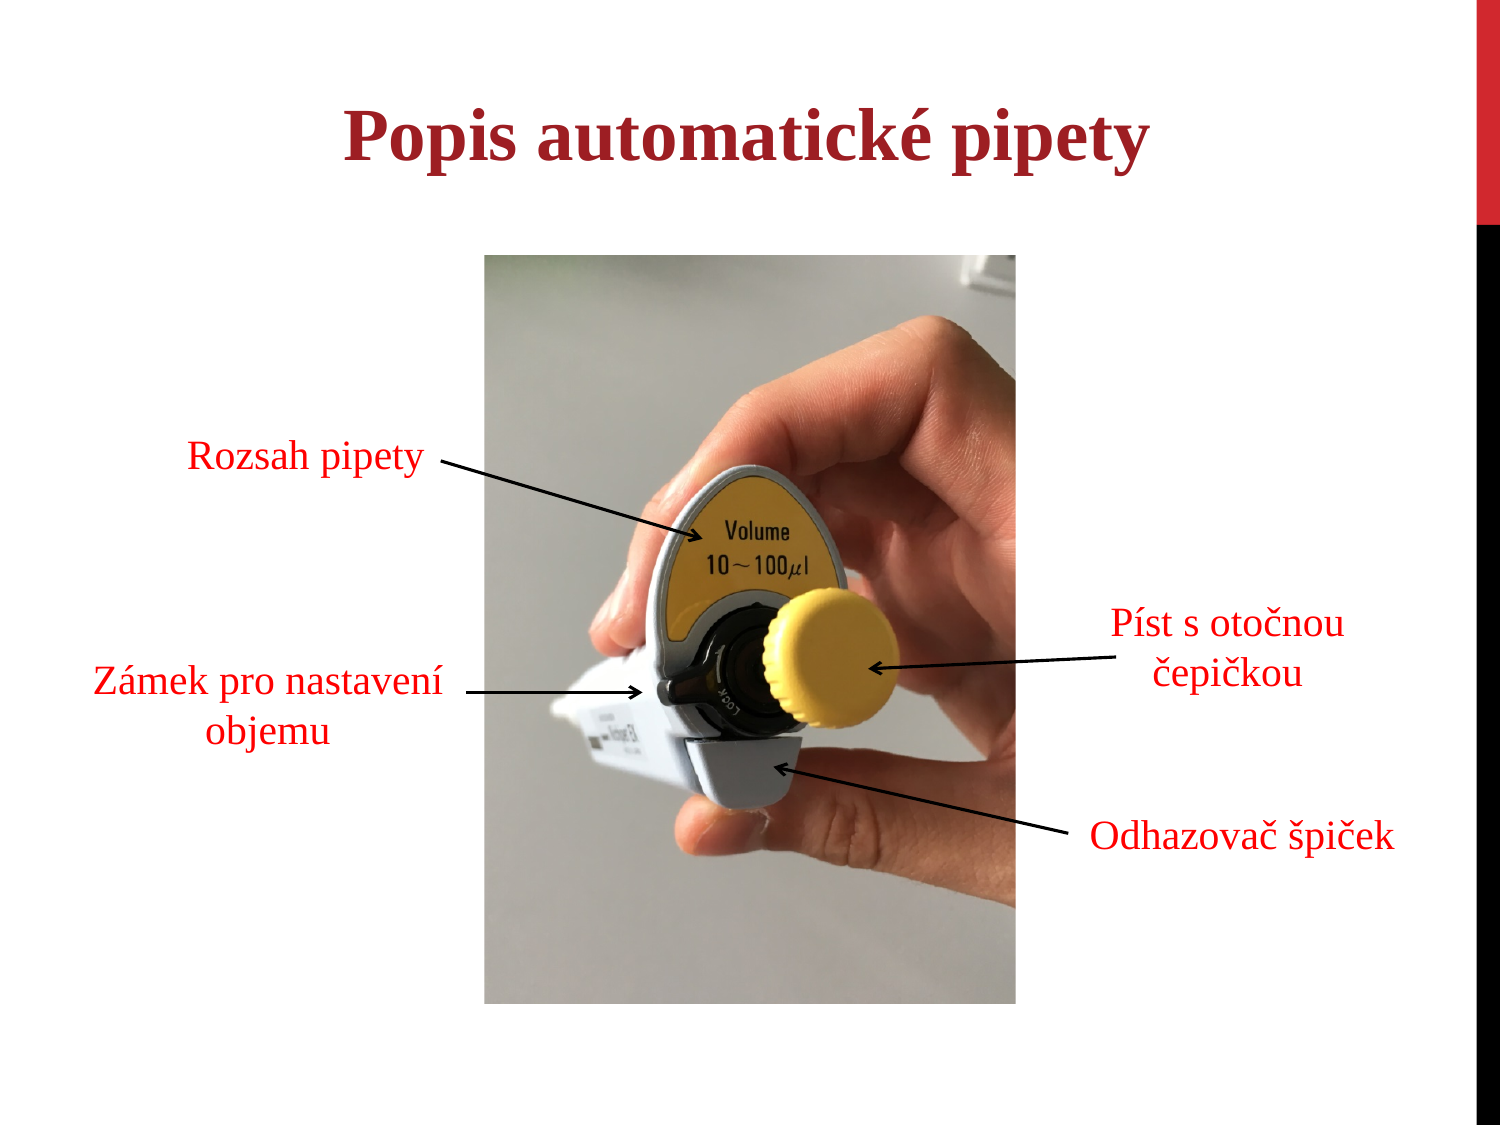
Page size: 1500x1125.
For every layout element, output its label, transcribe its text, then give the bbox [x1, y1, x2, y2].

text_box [772, 766, 1069, 834]
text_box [867, 656, 1117, 670]
text_box Popis automatické pipety [328, 78, 1167, 183]
text_box Rozsah pipety [172, 420, 374, 486]
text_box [440, 460, 704, 540]
text_box Zámek pro nastavení objemu [77, 645, 374, 760]
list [375, 363, 1125, 896]
text_box Píst s otočnou čepičkou [1132, 587, 1388, 702]
picture [484, 255, 1016, 363]
picture [484, 896, 1016, 1004]
text_box Odhazovač špiček [1132, 800, 1410, 866]
